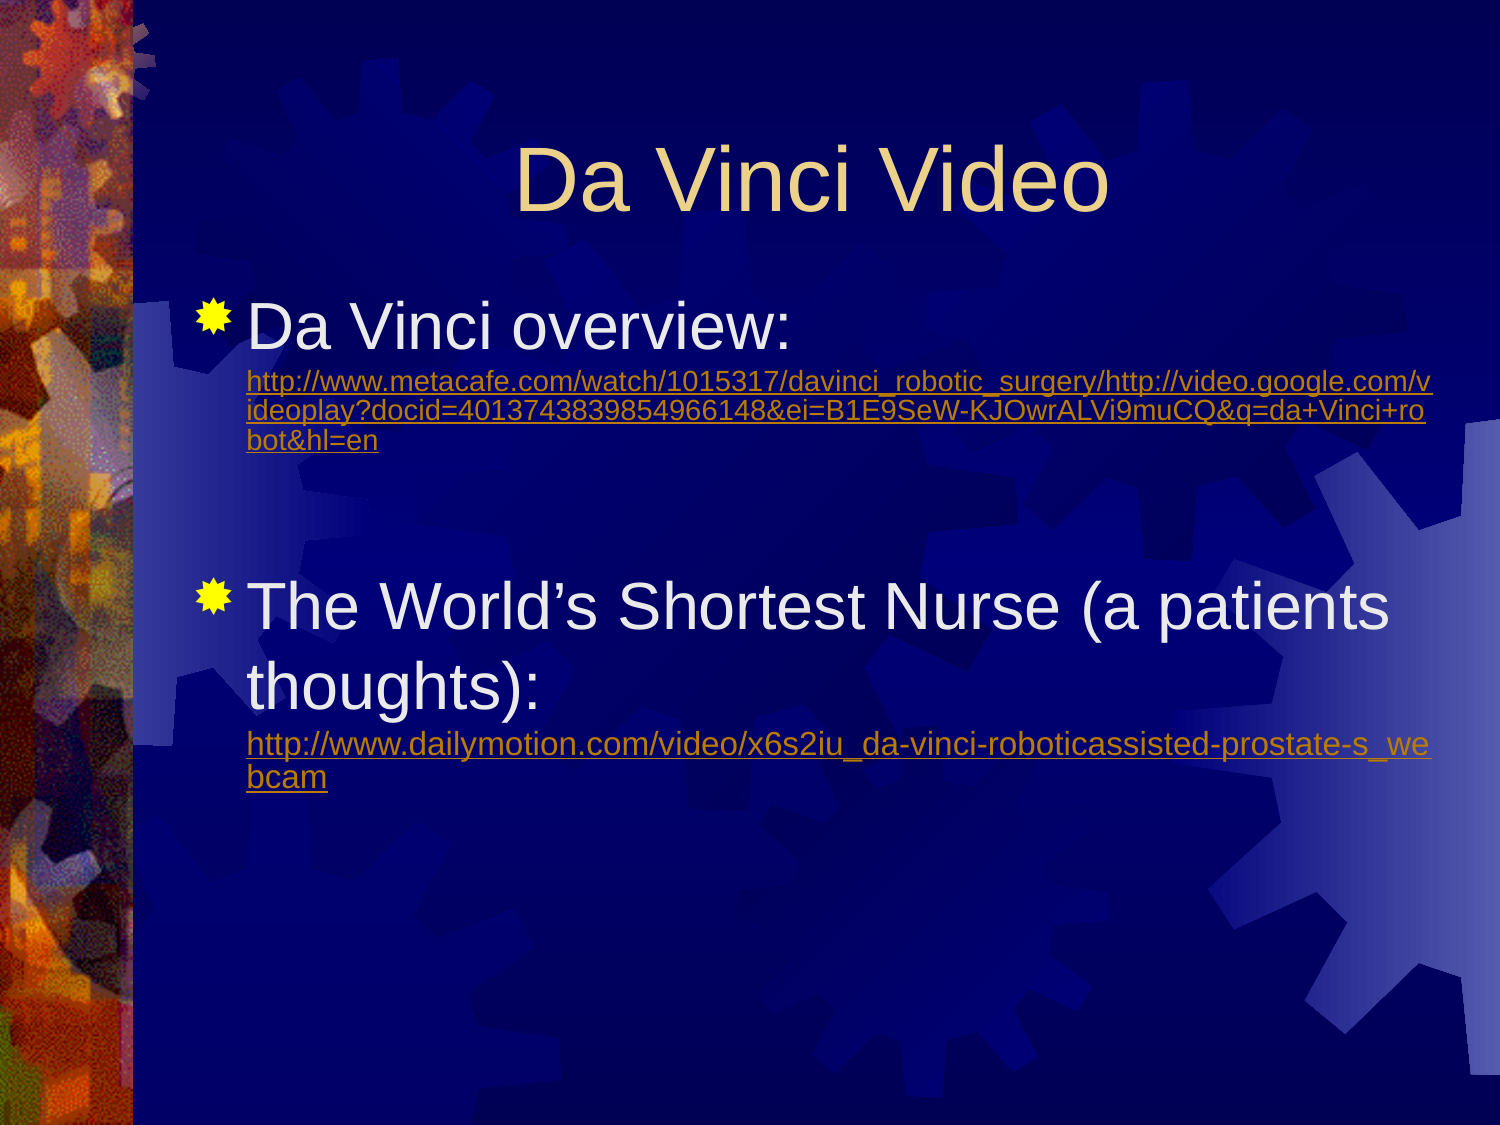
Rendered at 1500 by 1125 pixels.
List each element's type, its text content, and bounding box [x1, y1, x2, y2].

picture [0, 0, 133, 1125]
title Da Vinci Video [174, 49, 1451, 238]
list Da Vinci overview: http://www.metacafe.com/watch/1015317/davinci_robotic_surgery/http://video.google.com/videoplay?docid=4013743839854966148&ei=B1E9SeW-KJOwrALVi9muCQ&q=da+Vinci+robot&hl=en The World’s Shortest Nurse (a patients thoughts): http://www.dailymotion.com/video/x6s2iu_da-vinci-roboticassisted-prostate-s_webcam [174, 274, 1451, 951]
